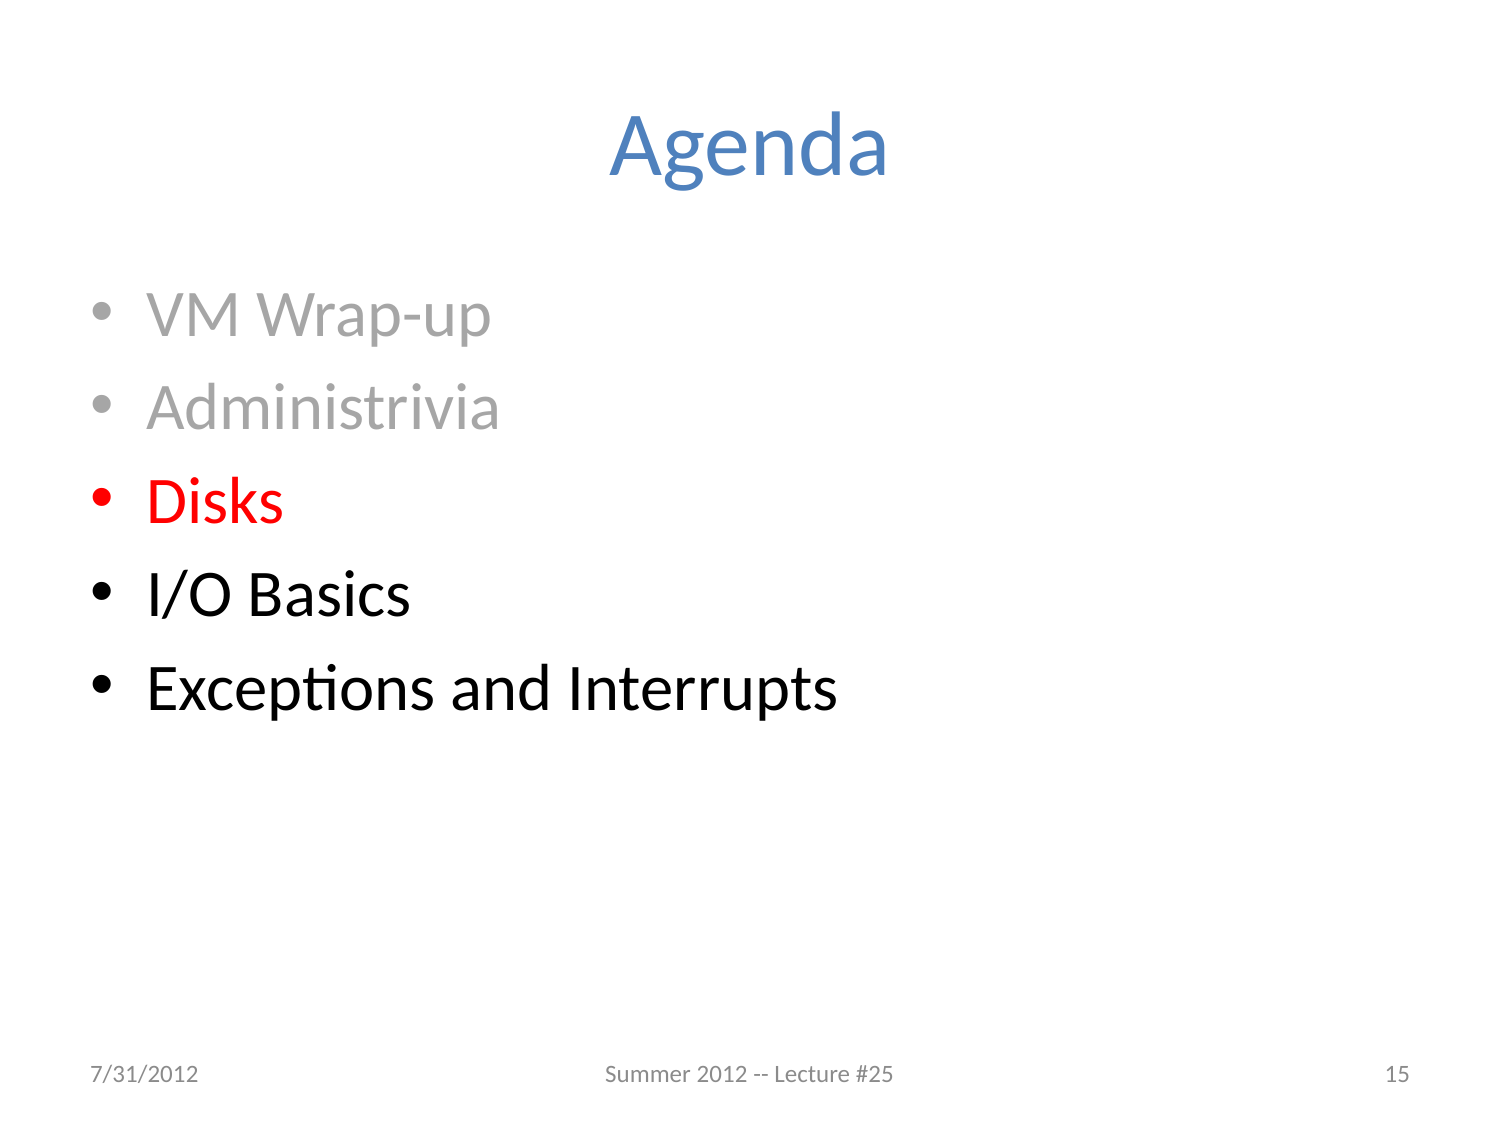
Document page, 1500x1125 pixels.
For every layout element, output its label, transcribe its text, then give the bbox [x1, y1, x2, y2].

footer Summer 2012 -- Lecture #25 [512, 1042, 988, 1103]
title Agenda [75, 45, 1425, 233]
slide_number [75, 1042, 425, 1103]
list VM Wrap-up Administrivia Disks I/O Basics Exceptions and Interrupts [75, 262, 1425, 1073]
slide_number 15 [1074, 1042, 1425, 1103]
